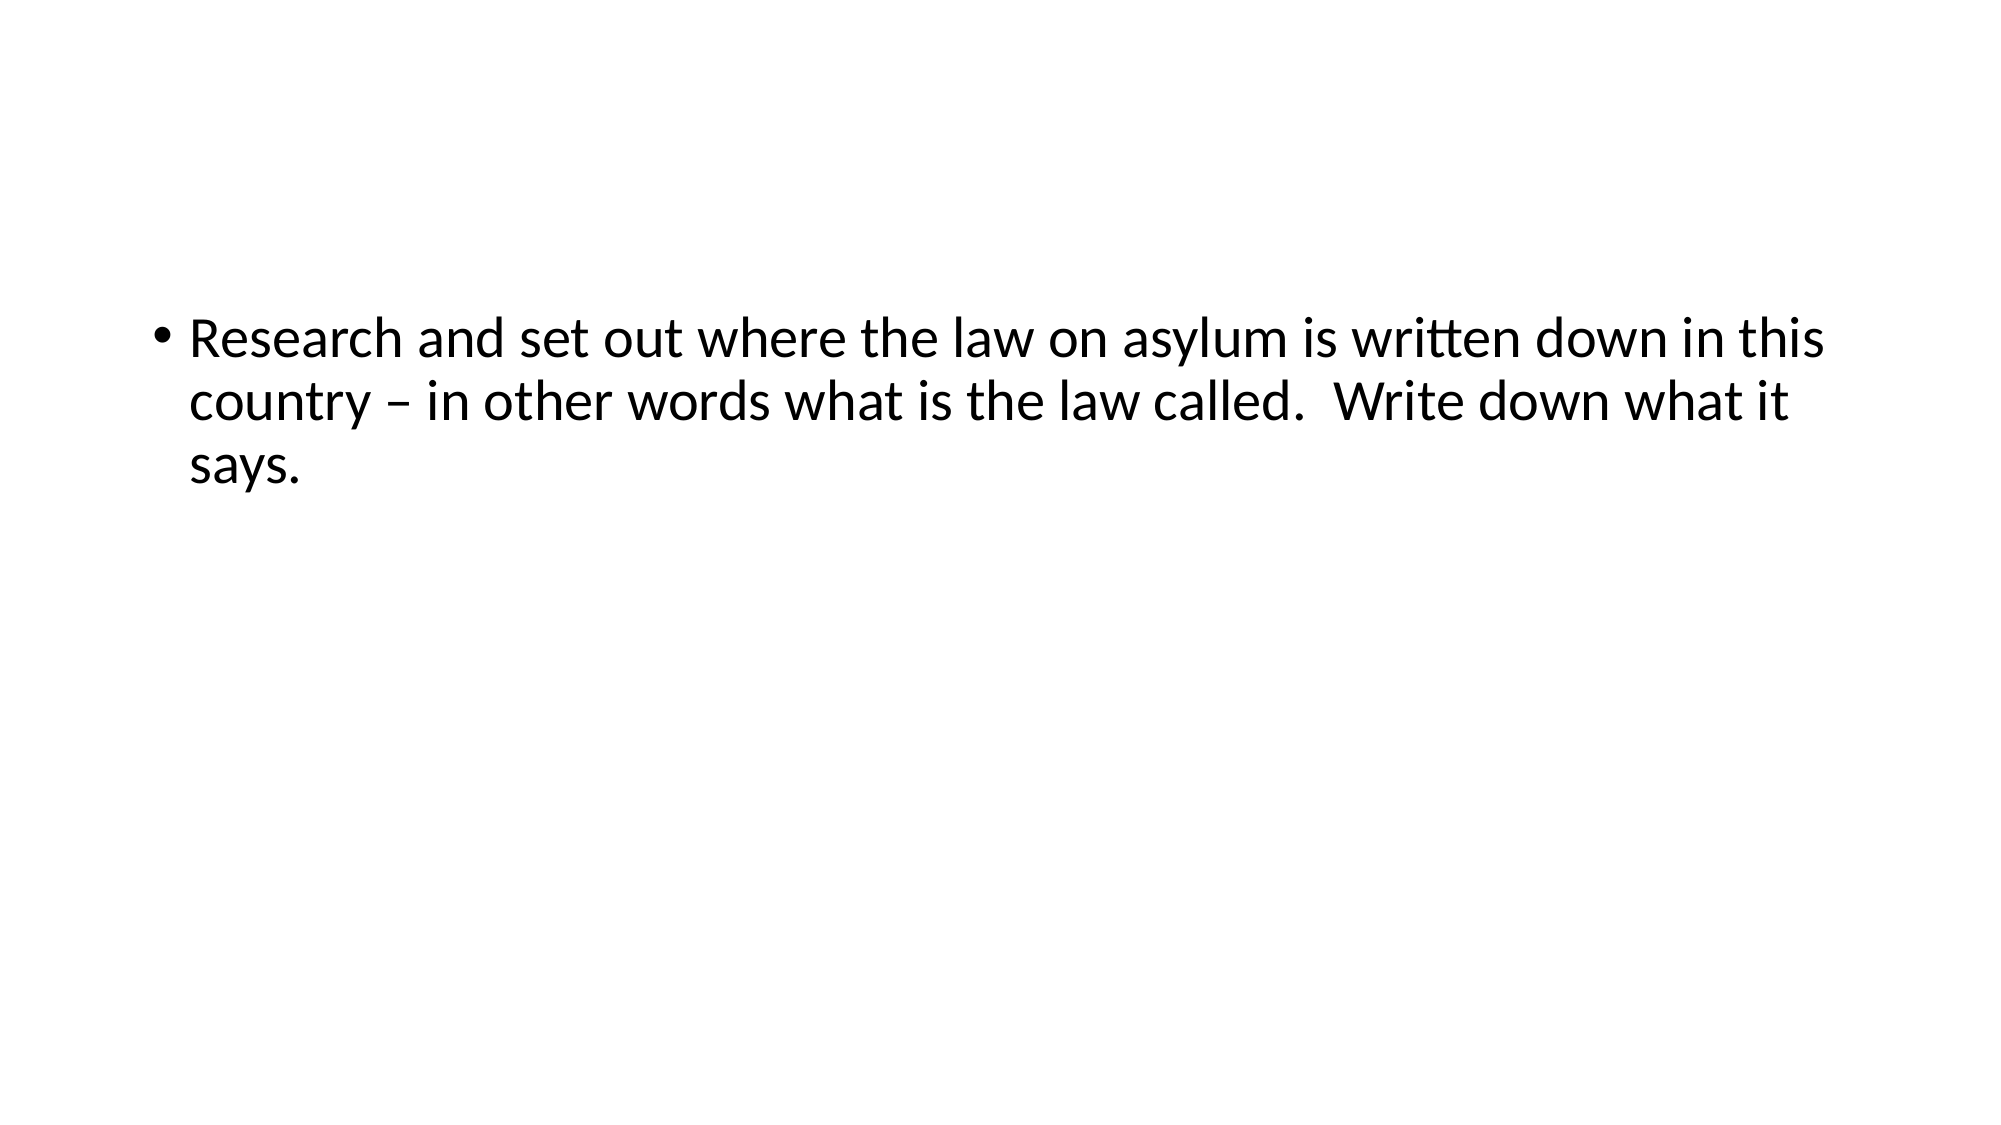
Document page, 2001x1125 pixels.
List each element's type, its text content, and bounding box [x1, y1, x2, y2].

list Research and set out where the law on asylum is written down in this country – in other words what is the law called. Write down what it says. [137, 299, 1863, 1014]
